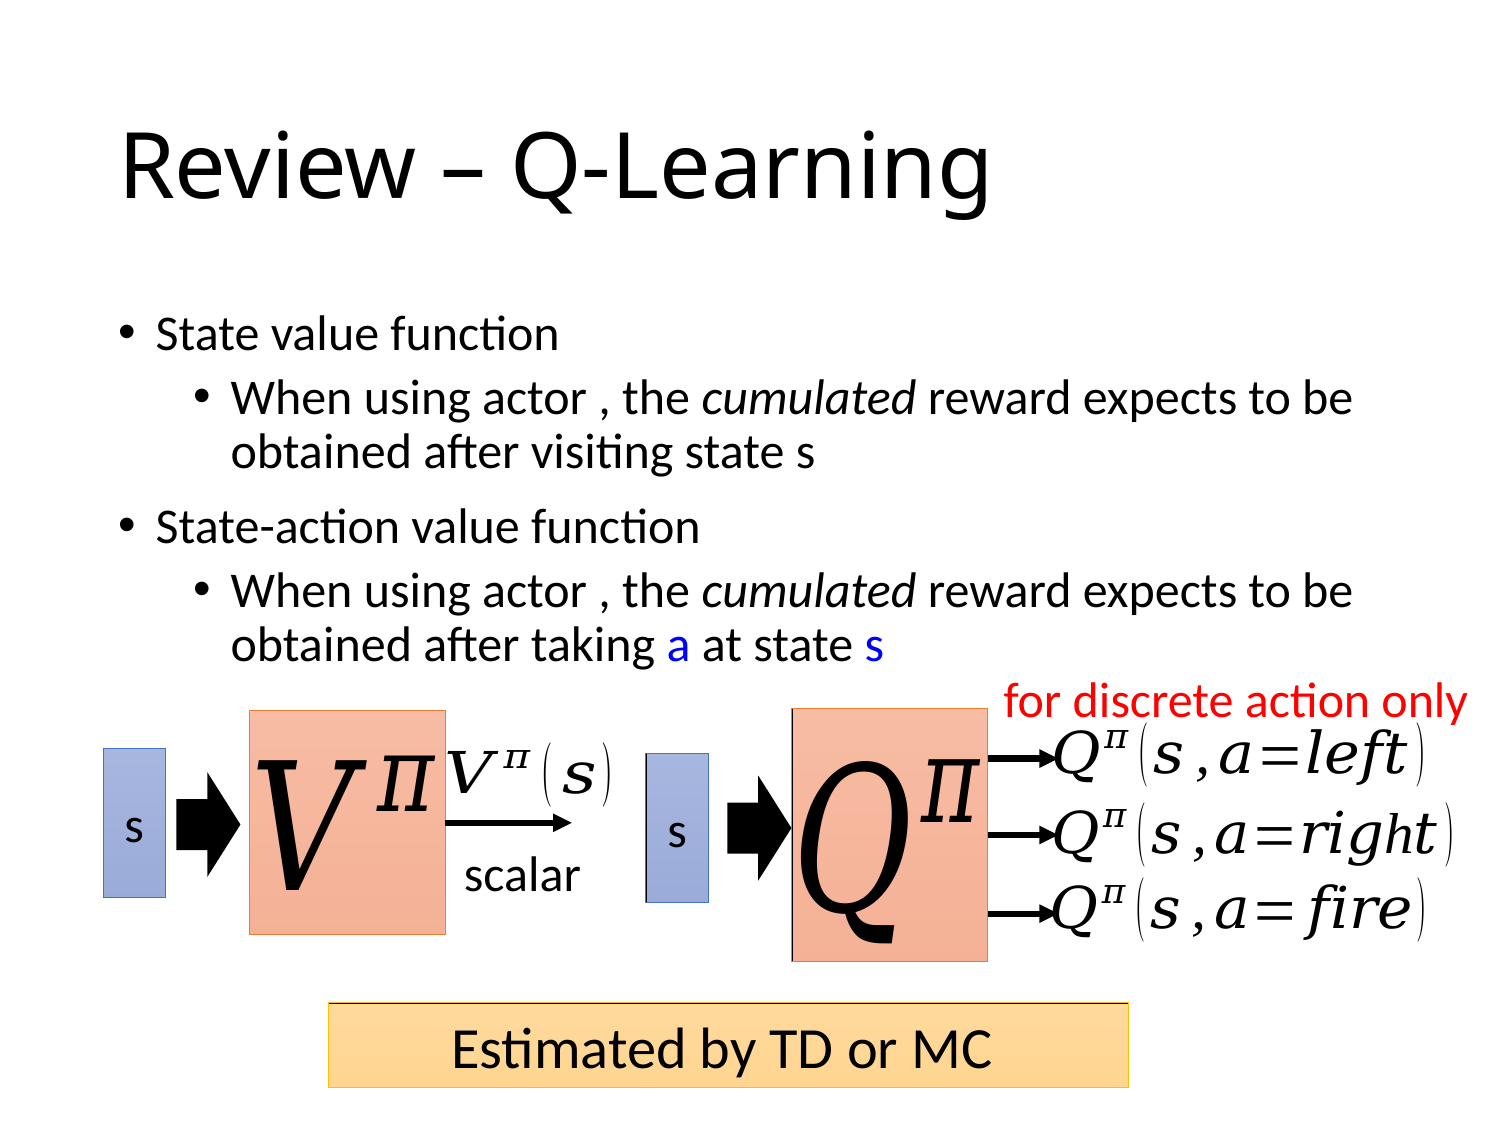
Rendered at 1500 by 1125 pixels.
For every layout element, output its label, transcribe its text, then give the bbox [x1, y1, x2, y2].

title Review – Q-Learning [103, 59, 1397, 278]
text_box [103, 748, 166, 898]
text_box Estimated by TD or MC [328, 1002, 1129, 1088]
text_box s [109, 784, 159, 860]
text_box scalar [449, 833, 610, 909]
text_box for discrete action only [988, 659, 1500, 735]
text_box [176, 772, 241, 878]
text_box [645, 753, 791, 903]
